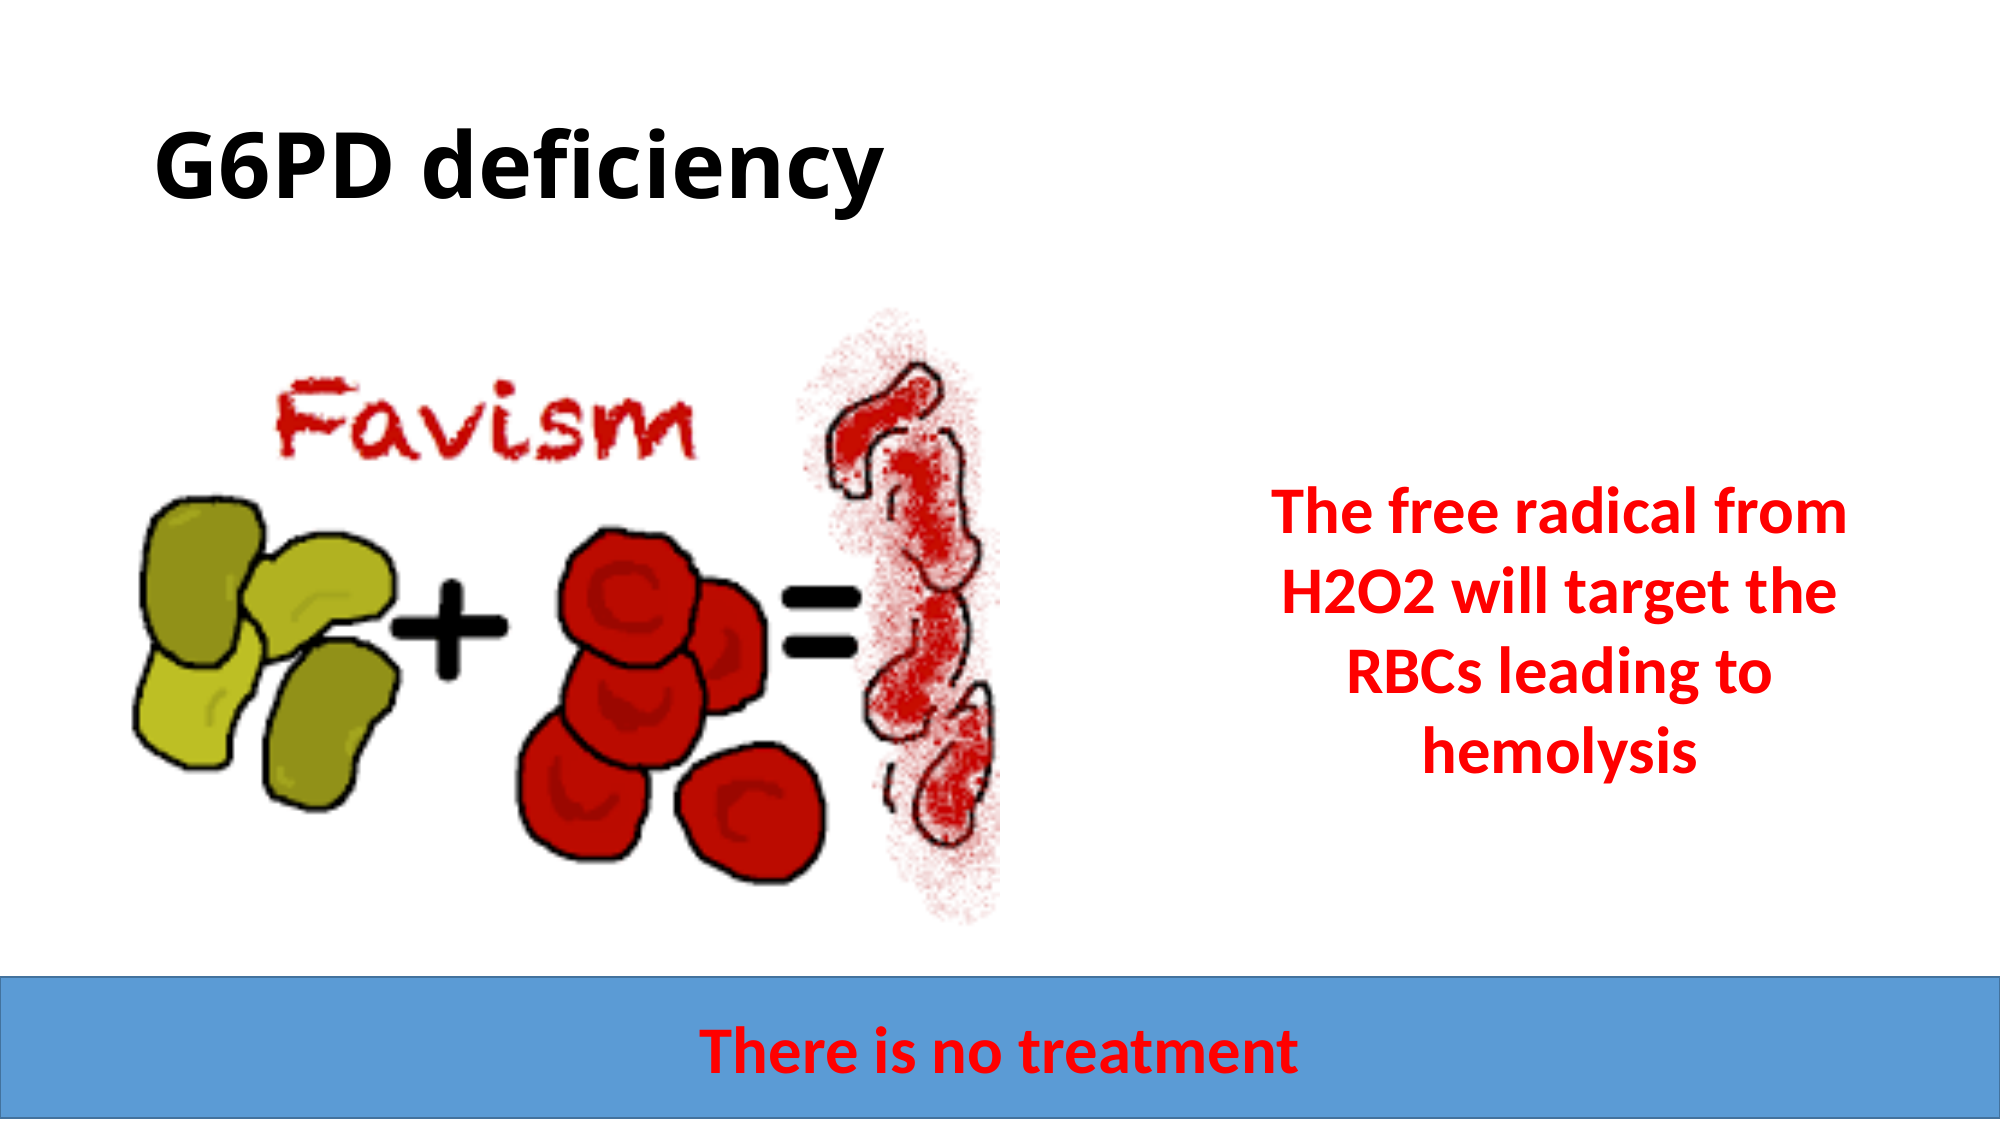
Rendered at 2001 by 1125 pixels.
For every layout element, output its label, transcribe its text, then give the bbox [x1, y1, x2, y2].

title G6PD deficiency [137, 59, 1863, 278]
text_box There is no treatment [0, 976, 2000, 1119]
text_box The free radical from H2O2 will target the RBCs leading to hemolysis [1233, 276, 1887, 976]
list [65, 277, 1000, 978]
